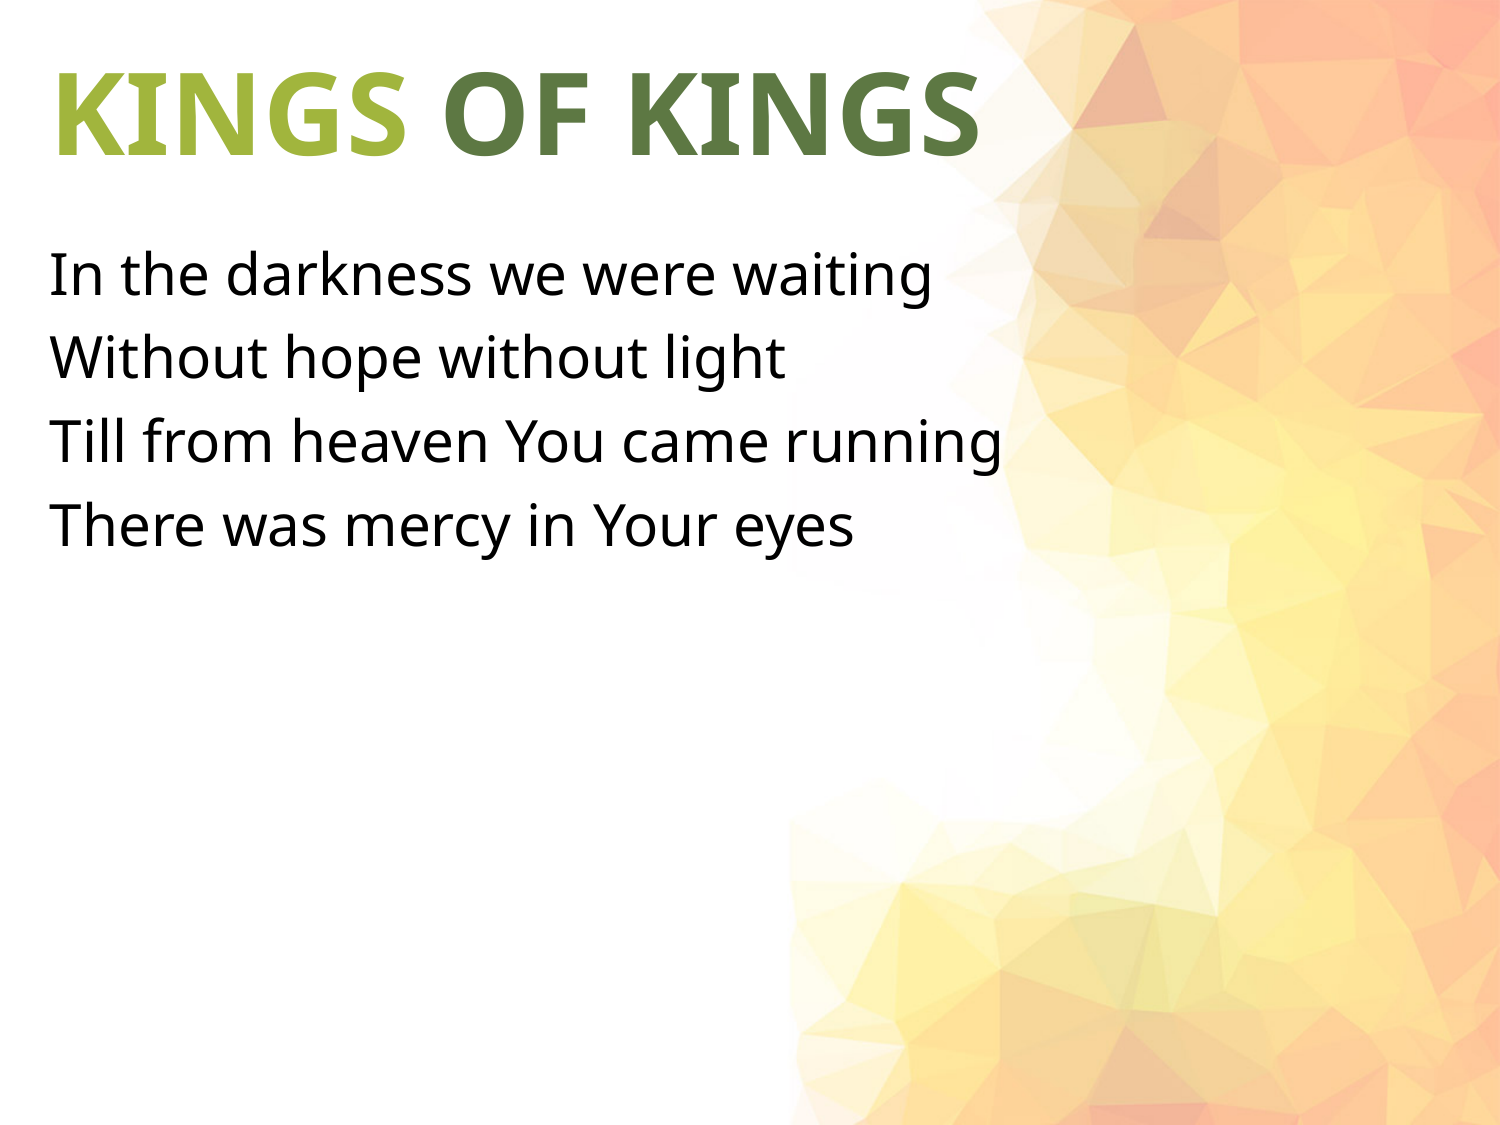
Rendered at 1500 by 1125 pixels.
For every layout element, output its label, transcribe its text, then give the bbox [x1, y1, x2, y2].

title KINGS OF KINGS [34, 23, 1397, 214]
list In the darkness we were waiting Without hope without light Till from heaven You came running There was mercy in Your eyes [34, 237, 1397, 1087]
picture [0, 0, 1500, 1125]
